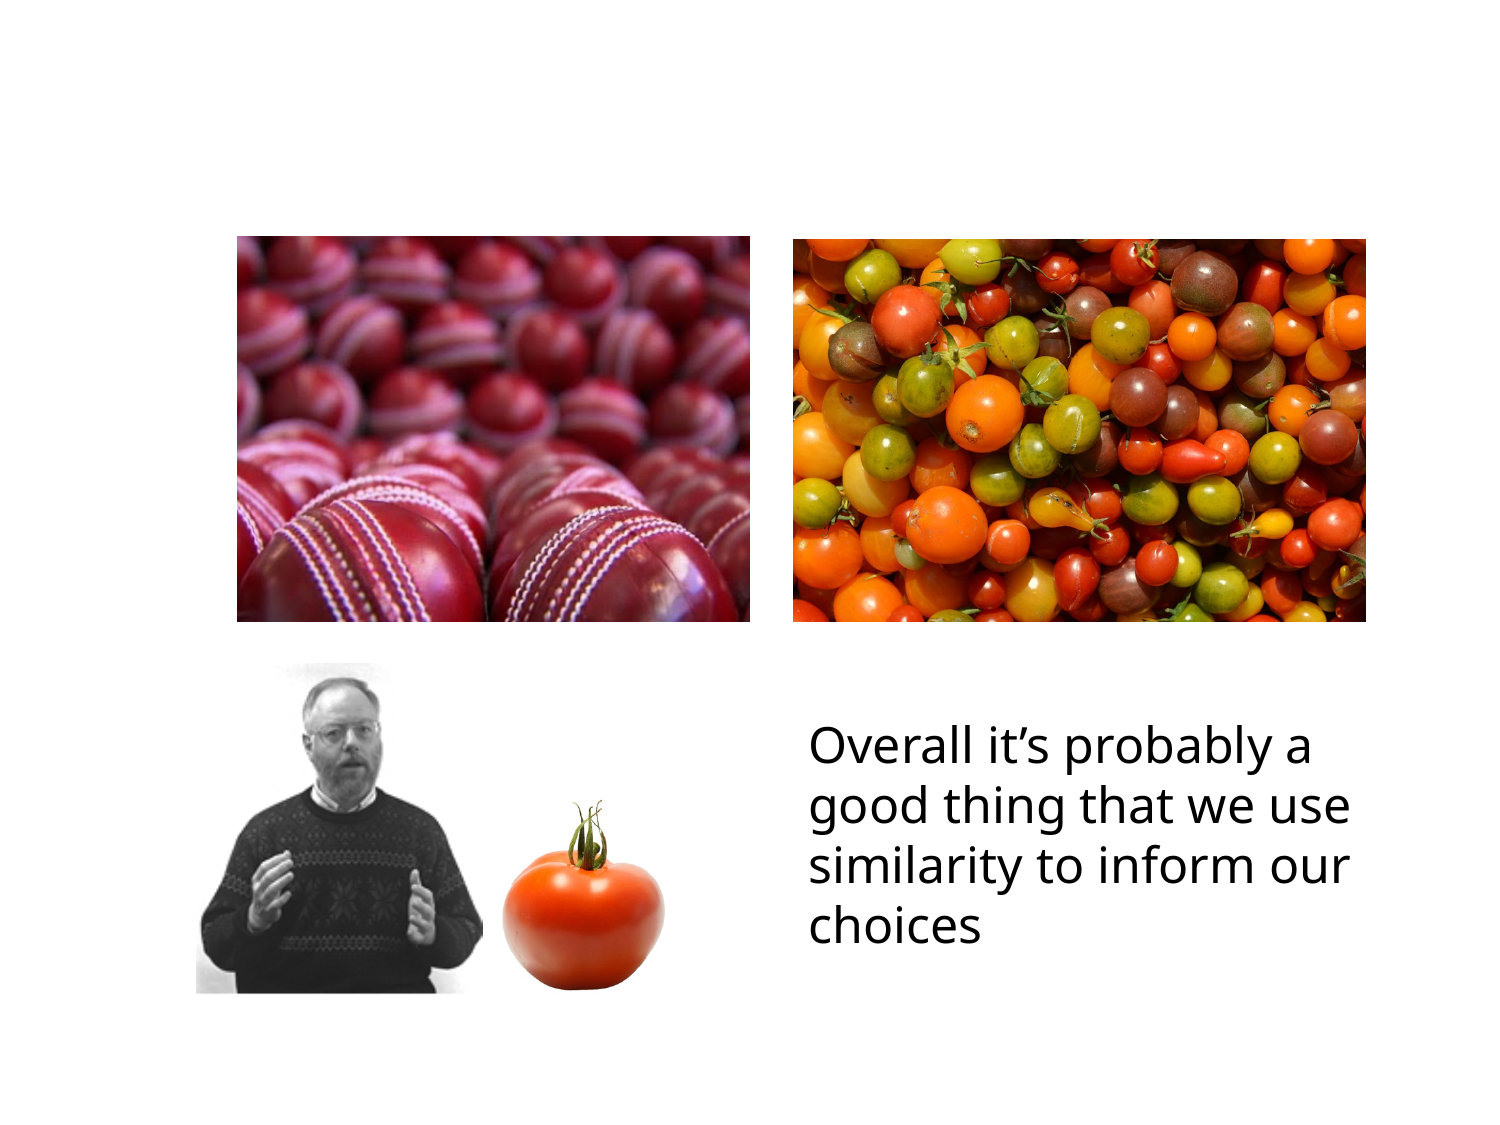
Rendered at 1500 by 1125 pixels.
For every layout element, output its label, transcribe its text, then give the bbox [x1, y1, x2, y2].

picture [793, 239, 1366, 622]
picture [195, 663, 808, 1030]
picture [237, 236, 750, 622]
text_box Overall it’s probably a good thing that we use similarity to inform our choices [793, 705, 1406, 961]
